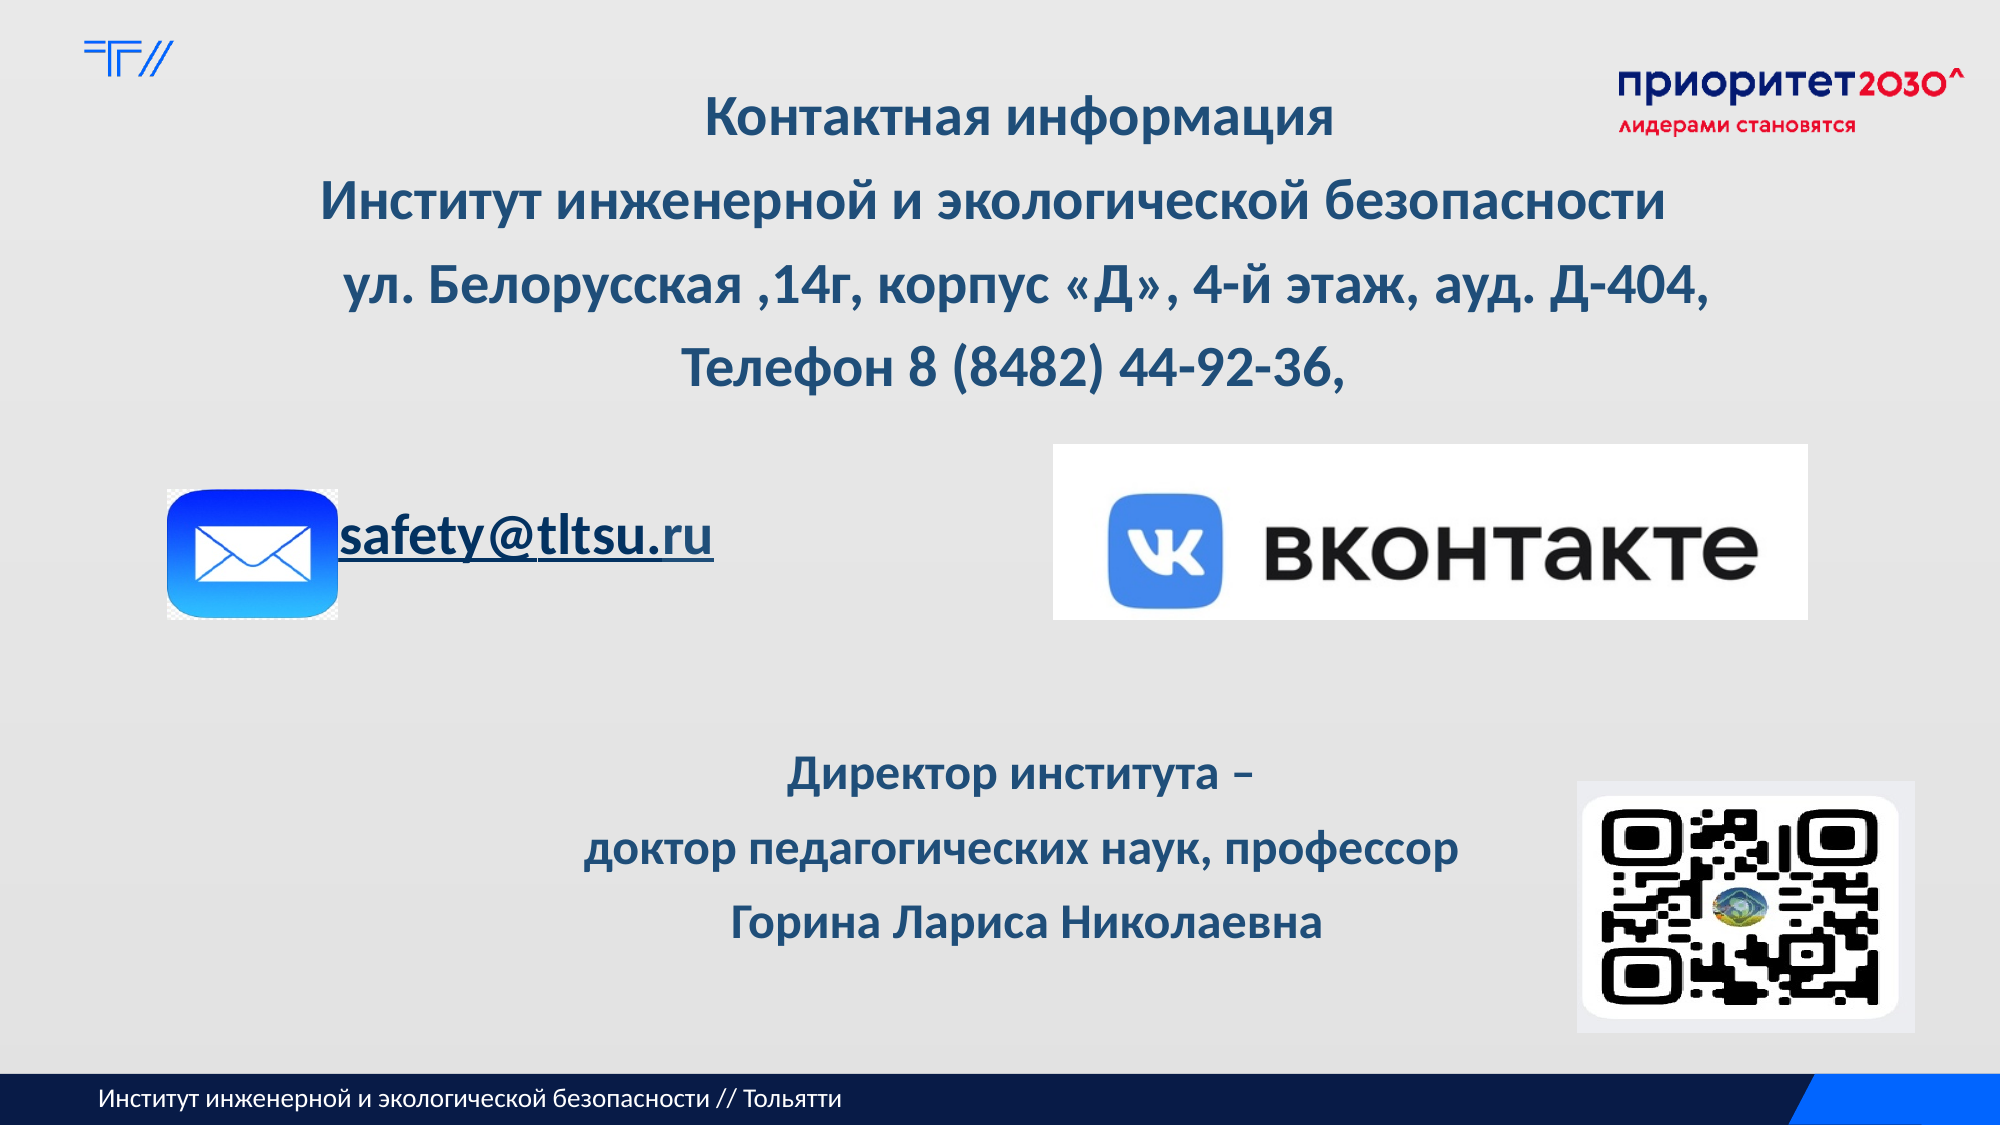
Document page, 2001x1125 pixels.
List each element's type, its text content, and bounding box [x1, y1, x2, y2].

list Контактная информация Институт инженерной и экологической безопасности ул. Белорусская ,14г, корпус «Д», 4-й этаж, ауд. Д-404, Телефон 8 (8482) 44-92-36, safety@tltsu.ru Директор института – доктор педагогических наук, профессор Горина Лариса Николаевна [118, 78, 1930, 1024]
picture [1619, 68, 1965, 137]
picture [1053, 444, 1808, 620]
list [1577, 781, 1915, 1033]
text_box Институт инженерной и экологической безопасности // Тольятти [83, 1073, 1222, 1121]
picture [167, 489, 338, 620]
text_box [0, 1073, 1813, 1125]
picture [66, 27, 192, 81]
text_box [1787, 1072, 2000, 1125]
